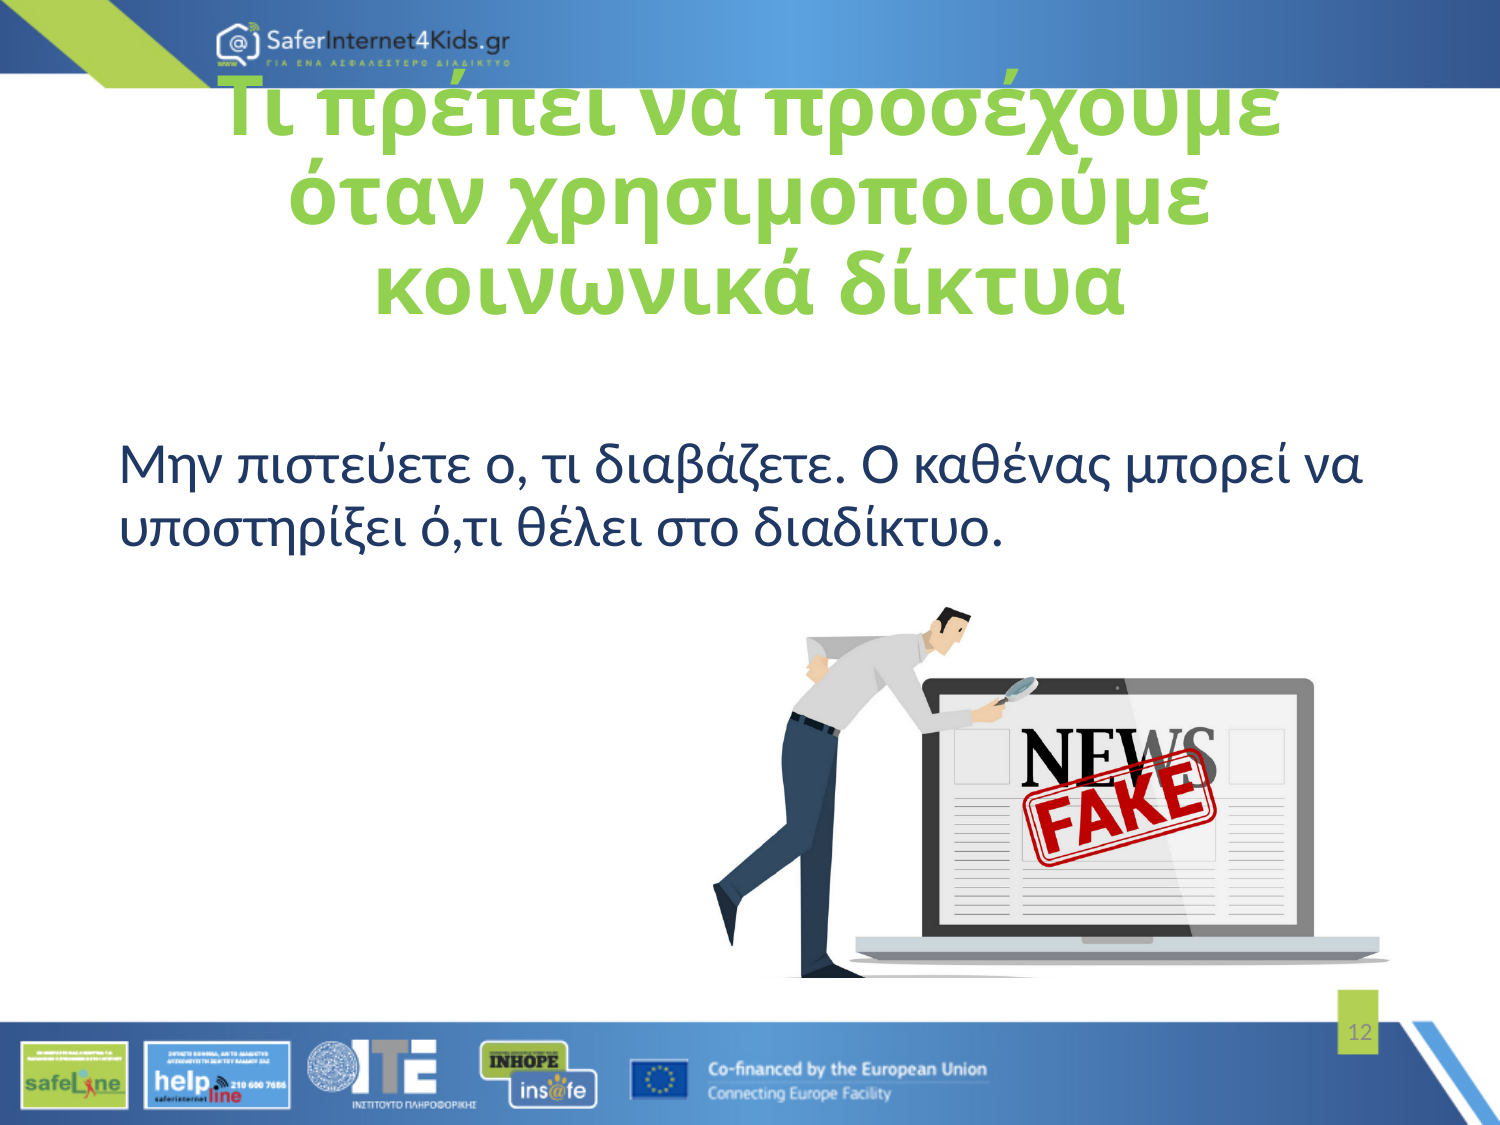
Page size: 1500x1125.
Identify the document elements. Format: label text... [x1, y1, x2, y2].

list Μην πιστεύετε ο, τι διαβάζετε. Ο καθένας μπορεί να υποστηρίξει ό,τι θέλει στο διαδίκτυο. [103, 426, 1397, 1001]
slide_number 12 [1050, 1000, 1388, 1061]
picture [0, 0, 1500, 1125]
title Τι πρέπει να προσέχουμε όταν χρησιμοποιούμε κοινωνικά δίκτυα [103, 95, 1397, 301]
